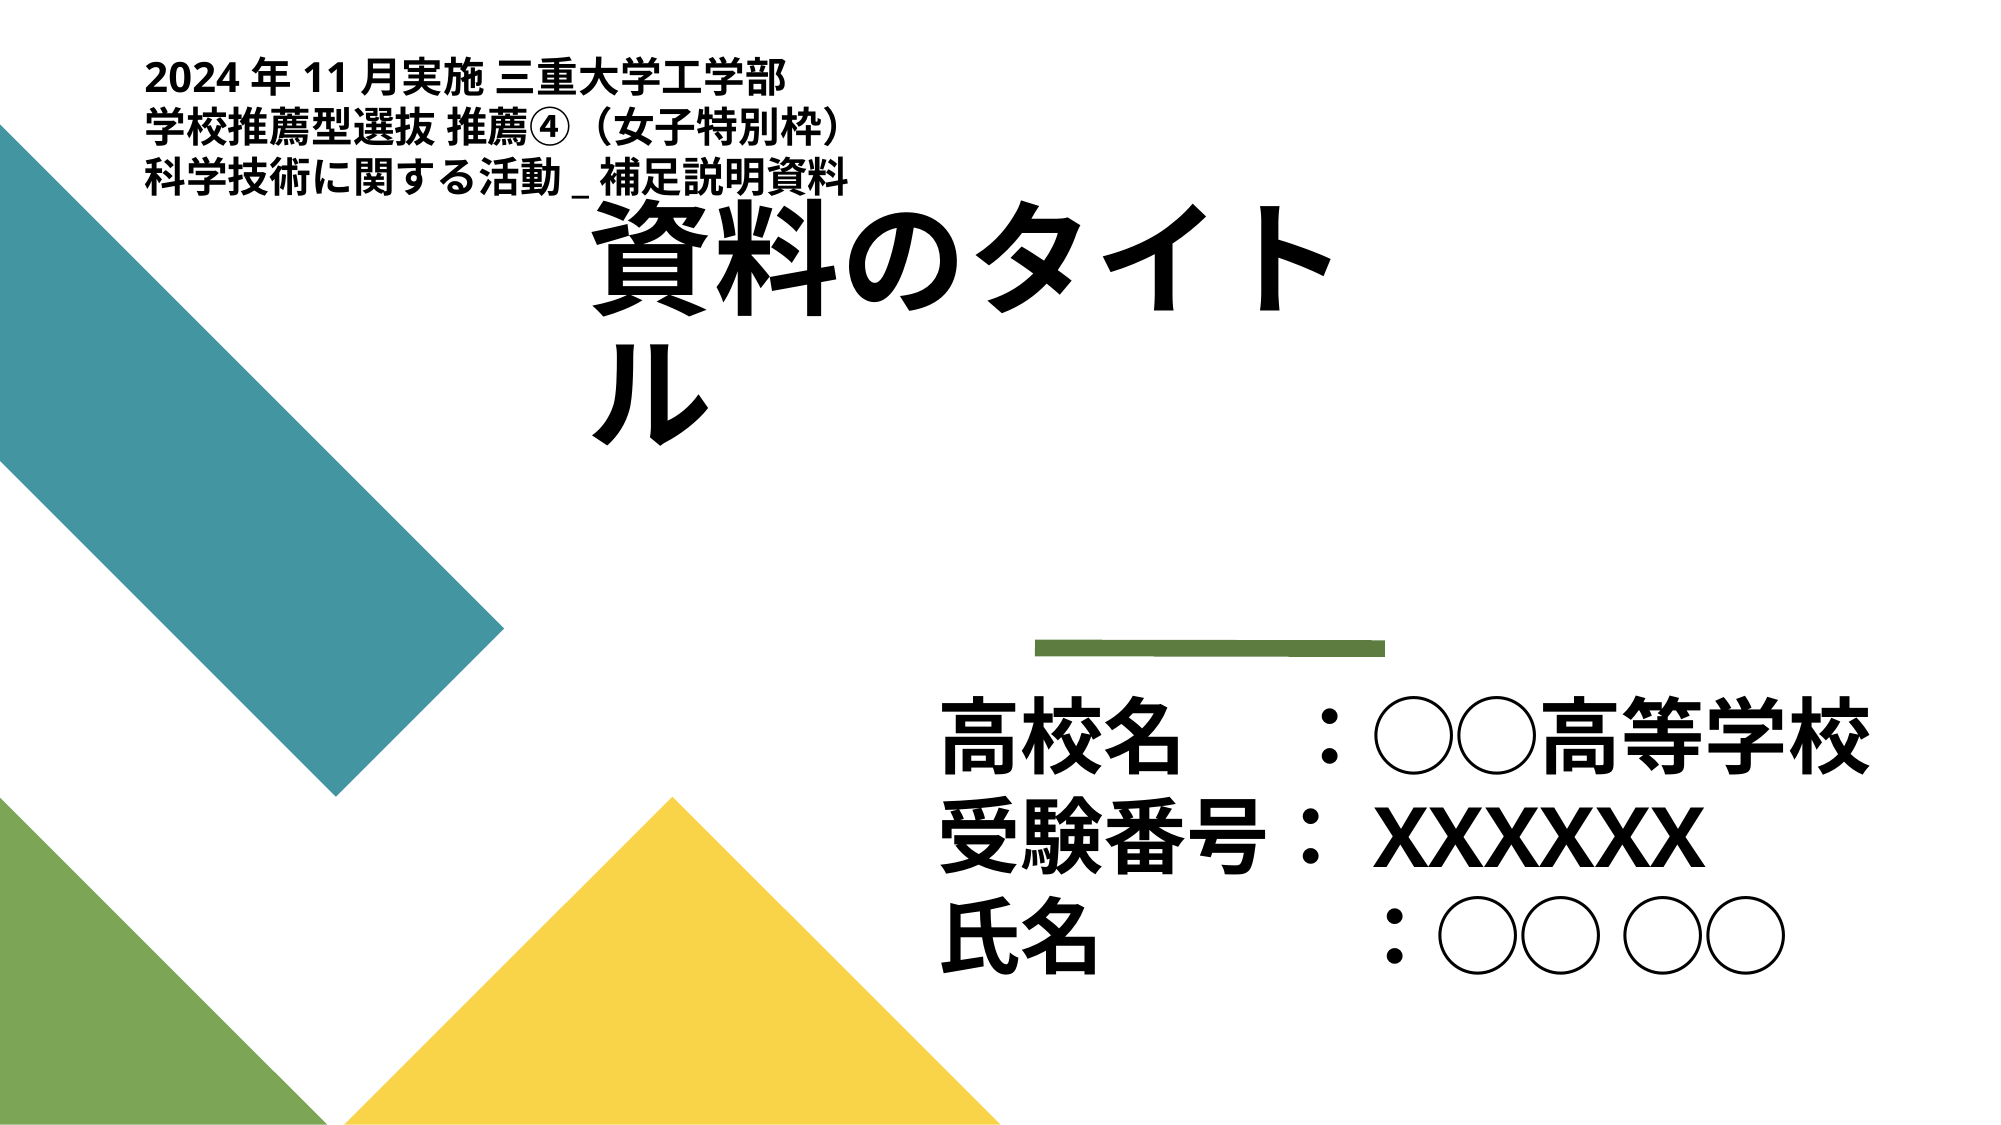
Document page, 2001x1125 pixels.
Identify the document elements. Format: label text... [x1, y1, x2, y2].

title 資料のタイトル [587, 77, 1413, 618]
text_box 高校名 ：◯◯高等学校 受験番号：XXXXXX 氏名 ：◯◯ ◯◯ [922, 677, 1937, 1092]
text_box 2024年11月実施 三重大学工学部 学校推薦型選抜 推薦④（女子特別枠） 科学技術に関する活動_補足説明資料 [129, 43, 879, 408]
